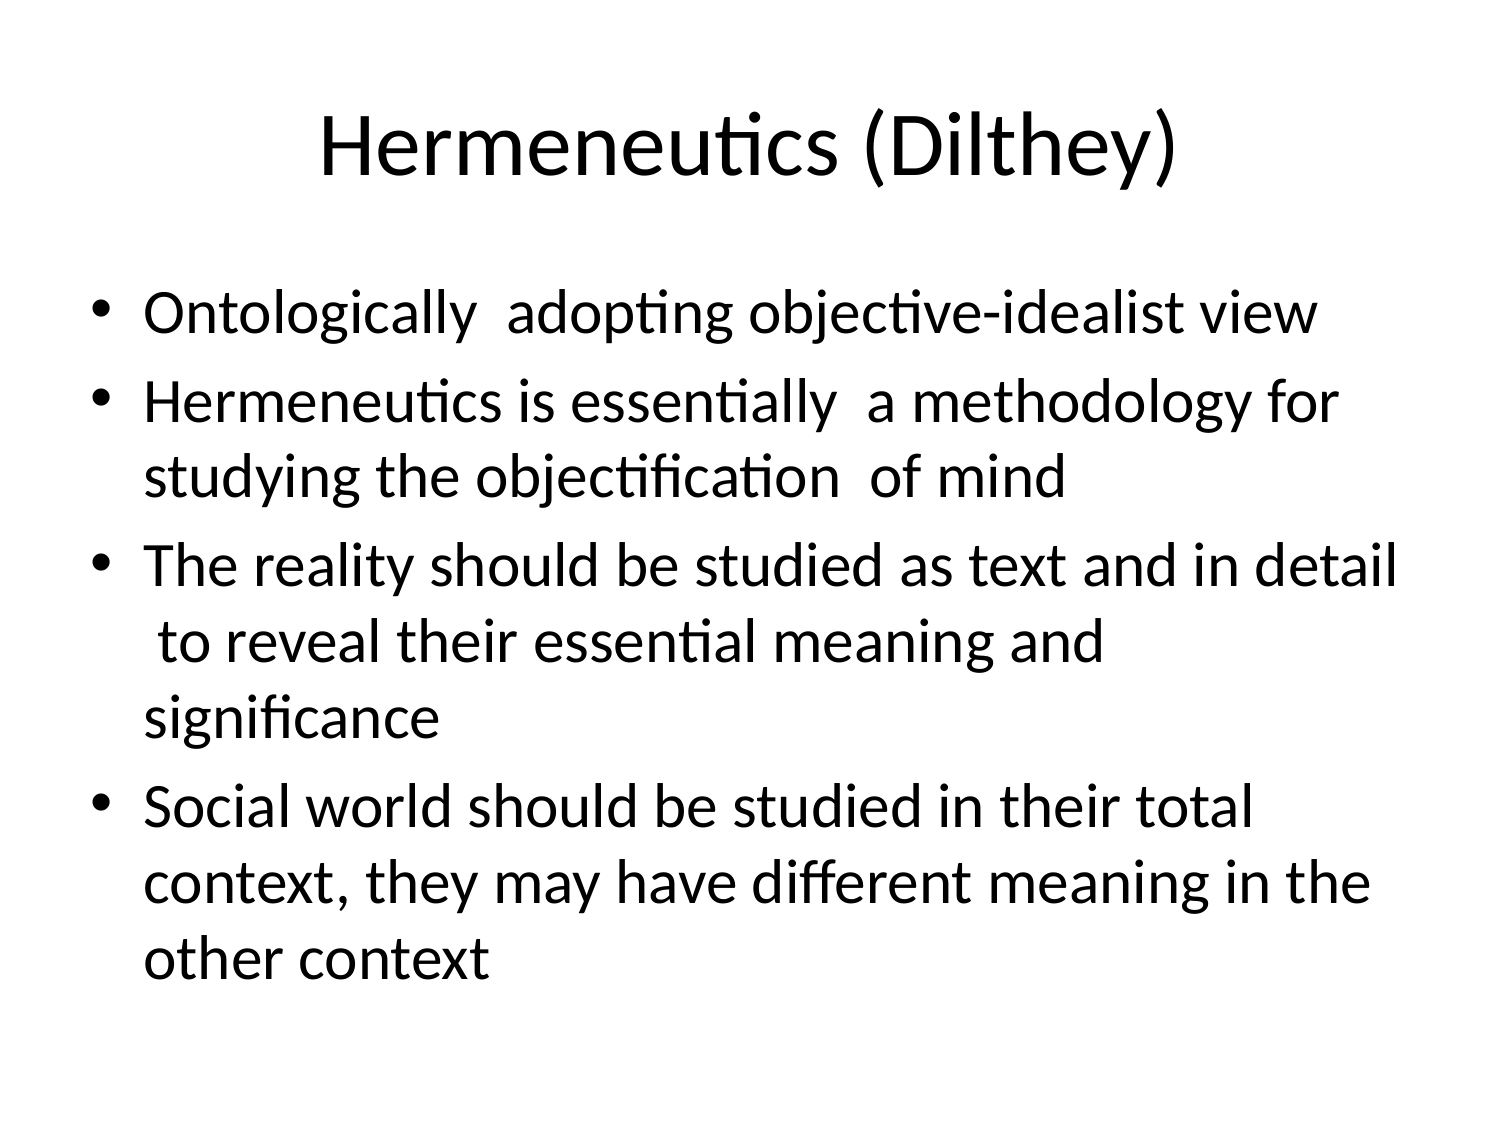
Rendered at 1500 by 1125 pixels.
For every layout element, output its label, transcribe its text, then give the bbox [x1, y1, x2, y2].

title Hermeneutics (Dilthey) [75, 45, 1425, 233]
list Ontologically adopting objective-idealist view Hermeneutics is essentially a methodology for studying the objectification of mind The reality should be studied as text and in detail to reveal their essential meaning and significance Social world should be studied in their total context, they may have different meaning in the other context [75, 262, 1425, 1005]
